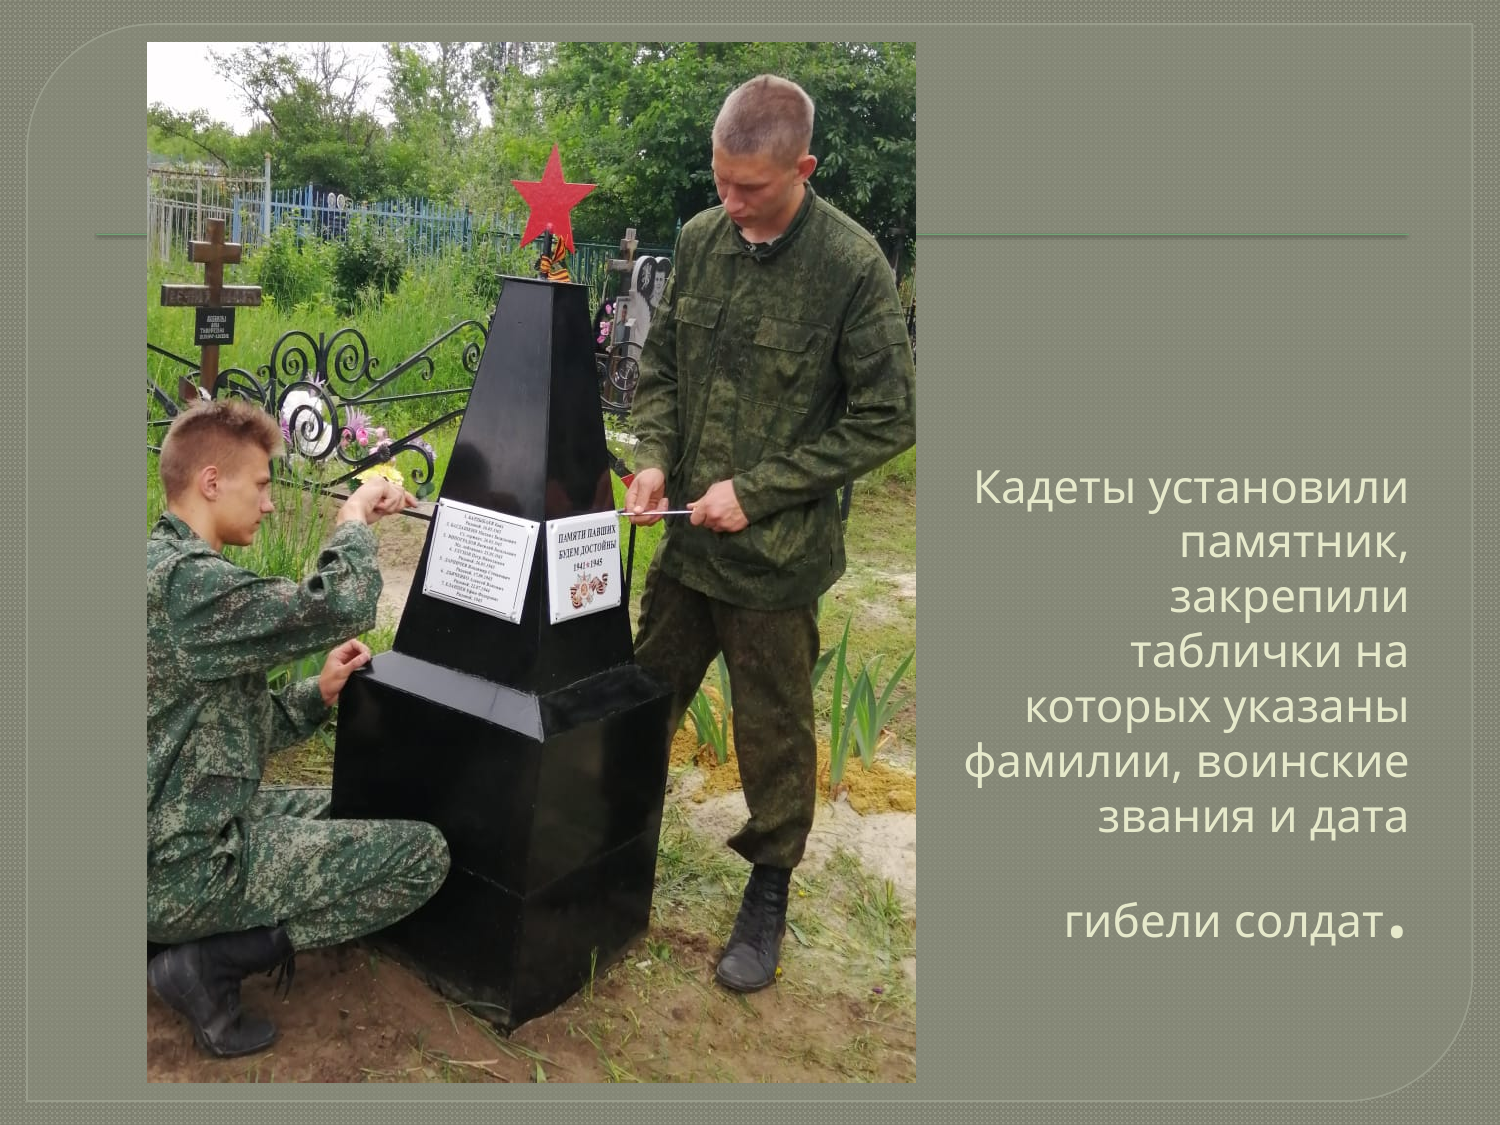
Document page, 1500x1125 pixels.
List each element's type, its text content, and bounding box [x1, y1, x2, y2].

title Кадеты установили памятник, закрепили таблички на которых указаны фамилии, воинские звания и дата гибели солдат. [927, 41, 1425, 965]
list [147, 42, 916, 1083]
